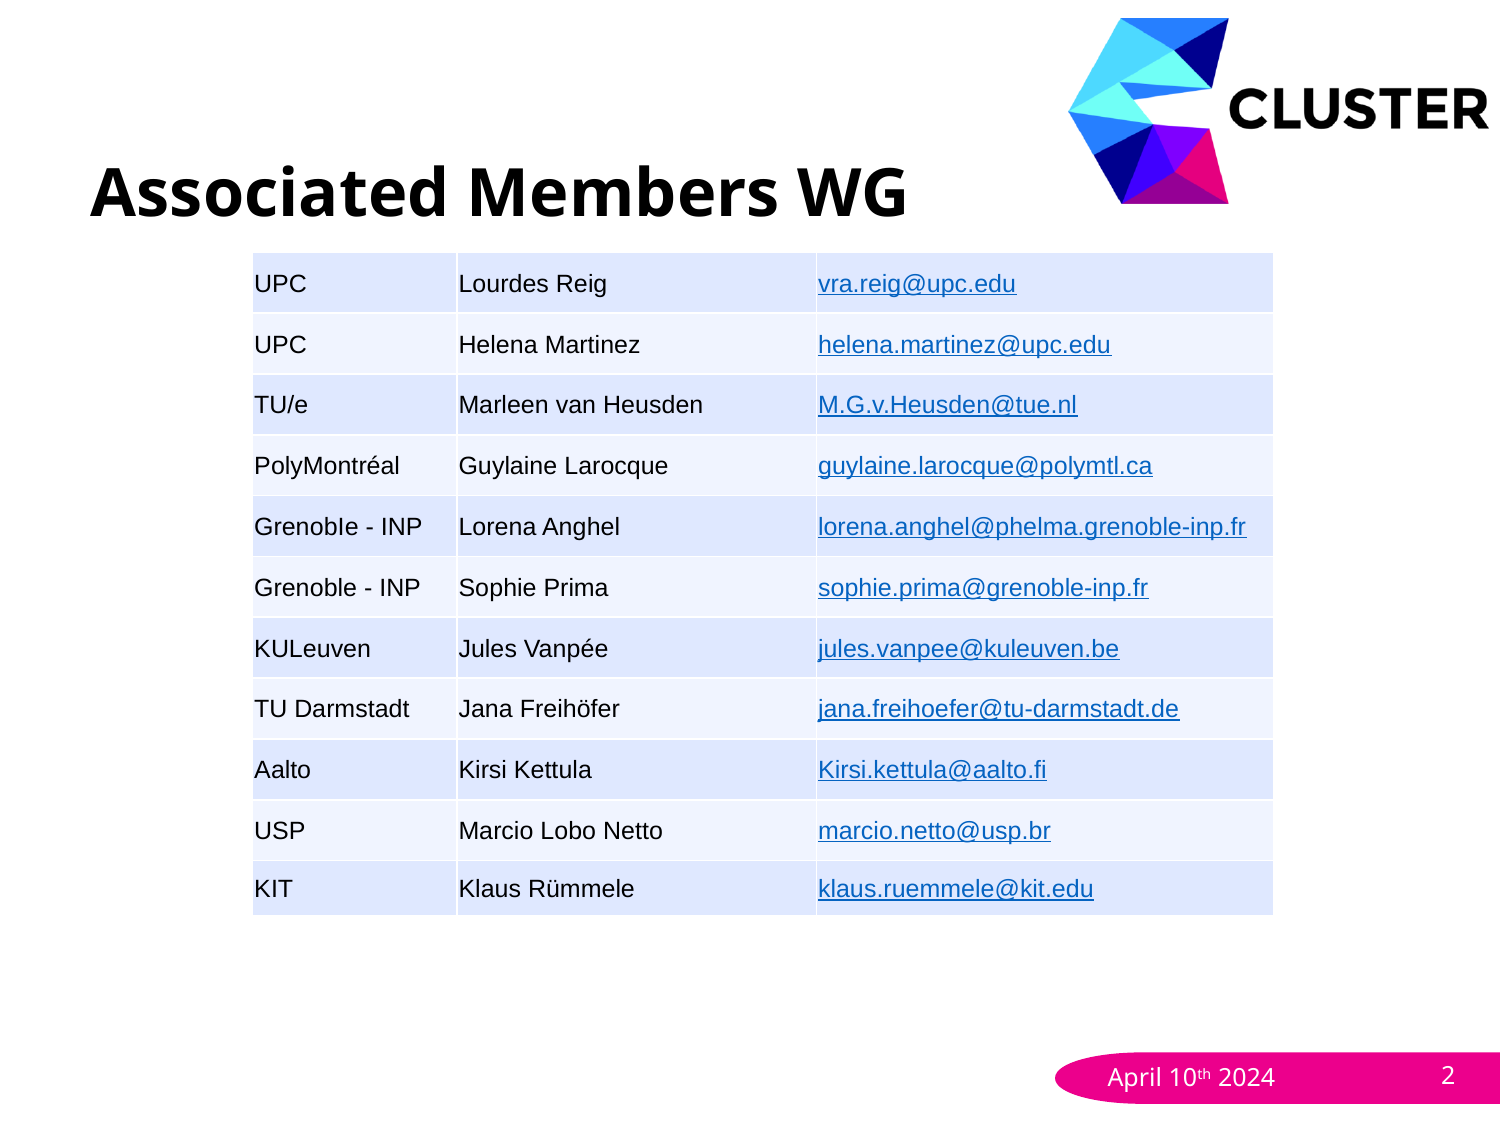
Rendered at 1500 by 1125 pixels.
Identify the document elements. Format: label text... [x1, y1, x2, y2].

table_cell Helena Martinez [458, 314, 816, 373]
table_cell Kirsi Kettula [458, 740, 816, 799]
table_cell klaus.ruemmele@kit.edu [817, 861, 1273, 915]
table_header UPC [253, 253, 456, 312]
picture [1068, 18, 1489, 204]
table_cell Sophie Prima [458, 557, 816, 616]
table_cell Jana Freihöfer [458, 679, 816, 738]
table_cell sophie.prima@grenoble-inp.fr [817, 557, 1273, 616]
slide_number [1092, 1046, 1365, 1107]
table_cell Jules Vanpée [458, 618, 816, 677]
table_cell UPC [253, 314, 456, 373]
table_cell guylaine.larocque@polymtl.ca [817, 436, 1273, 495]
table_cell Marcio Lobo Netto [458, 801, 816, 860]
table_cell Guylaine Larocque [458, 436, 816, 495]
table_cell KIT [253, 861, 456, 915]
table_cell Kirsi.kettula@aalto.fi [817, 740, 1273, 799]
table_cell helena.martinez@upc.edu [817, 314, 1273, 373]
table_cell M.G.v.Heusden@tue.nl [817, 375, 1273, 434]
table_cell TU/e [253, 375, 456, 434]
table_header vra.reig@upc.edu [817, 253, 1273, 312]
title Associated Members WG [75, 130, 1425, 249]
table_header Lourdes Reig [458, 253, 816, 312]
table_cell Lorena Anghel [458, 496, 816, 556]
table_cell jules.vanpee@kuleuven.be [817, 618, 1273, 677]
table_cell Marleen van Heusden [458, 375, 816, 434]
table_cell Aalto [253, 740, 456, 799]
table_cell USP [253, 801, 456, 860]
table_cell TU Darmstadt [253, 679, 456, 738]
table_cell marcio.netto@usp.br [817, 801, 1273, 860]
slide_number 2 [1376, 1046, 1471, 1107]
table_cell jana.freihoefer@tu-darmstadt.de [817, 679, 1273, 738]
table_cell lorena.anghel@phelma.grenoble-inp.fr [817, 496, 1273, 556]
table_cell PolyMontréal [253, 436, 456, 495]
table_cell KULeuven [253, 618, 456, 677]
table_cell GrenobIe - INP [253, 496, 456, 556]
table_cell Klaus Rümmele [458, 861, 816, 915]
table_cell Grenoble - INP [253, 557, 456, 616]
